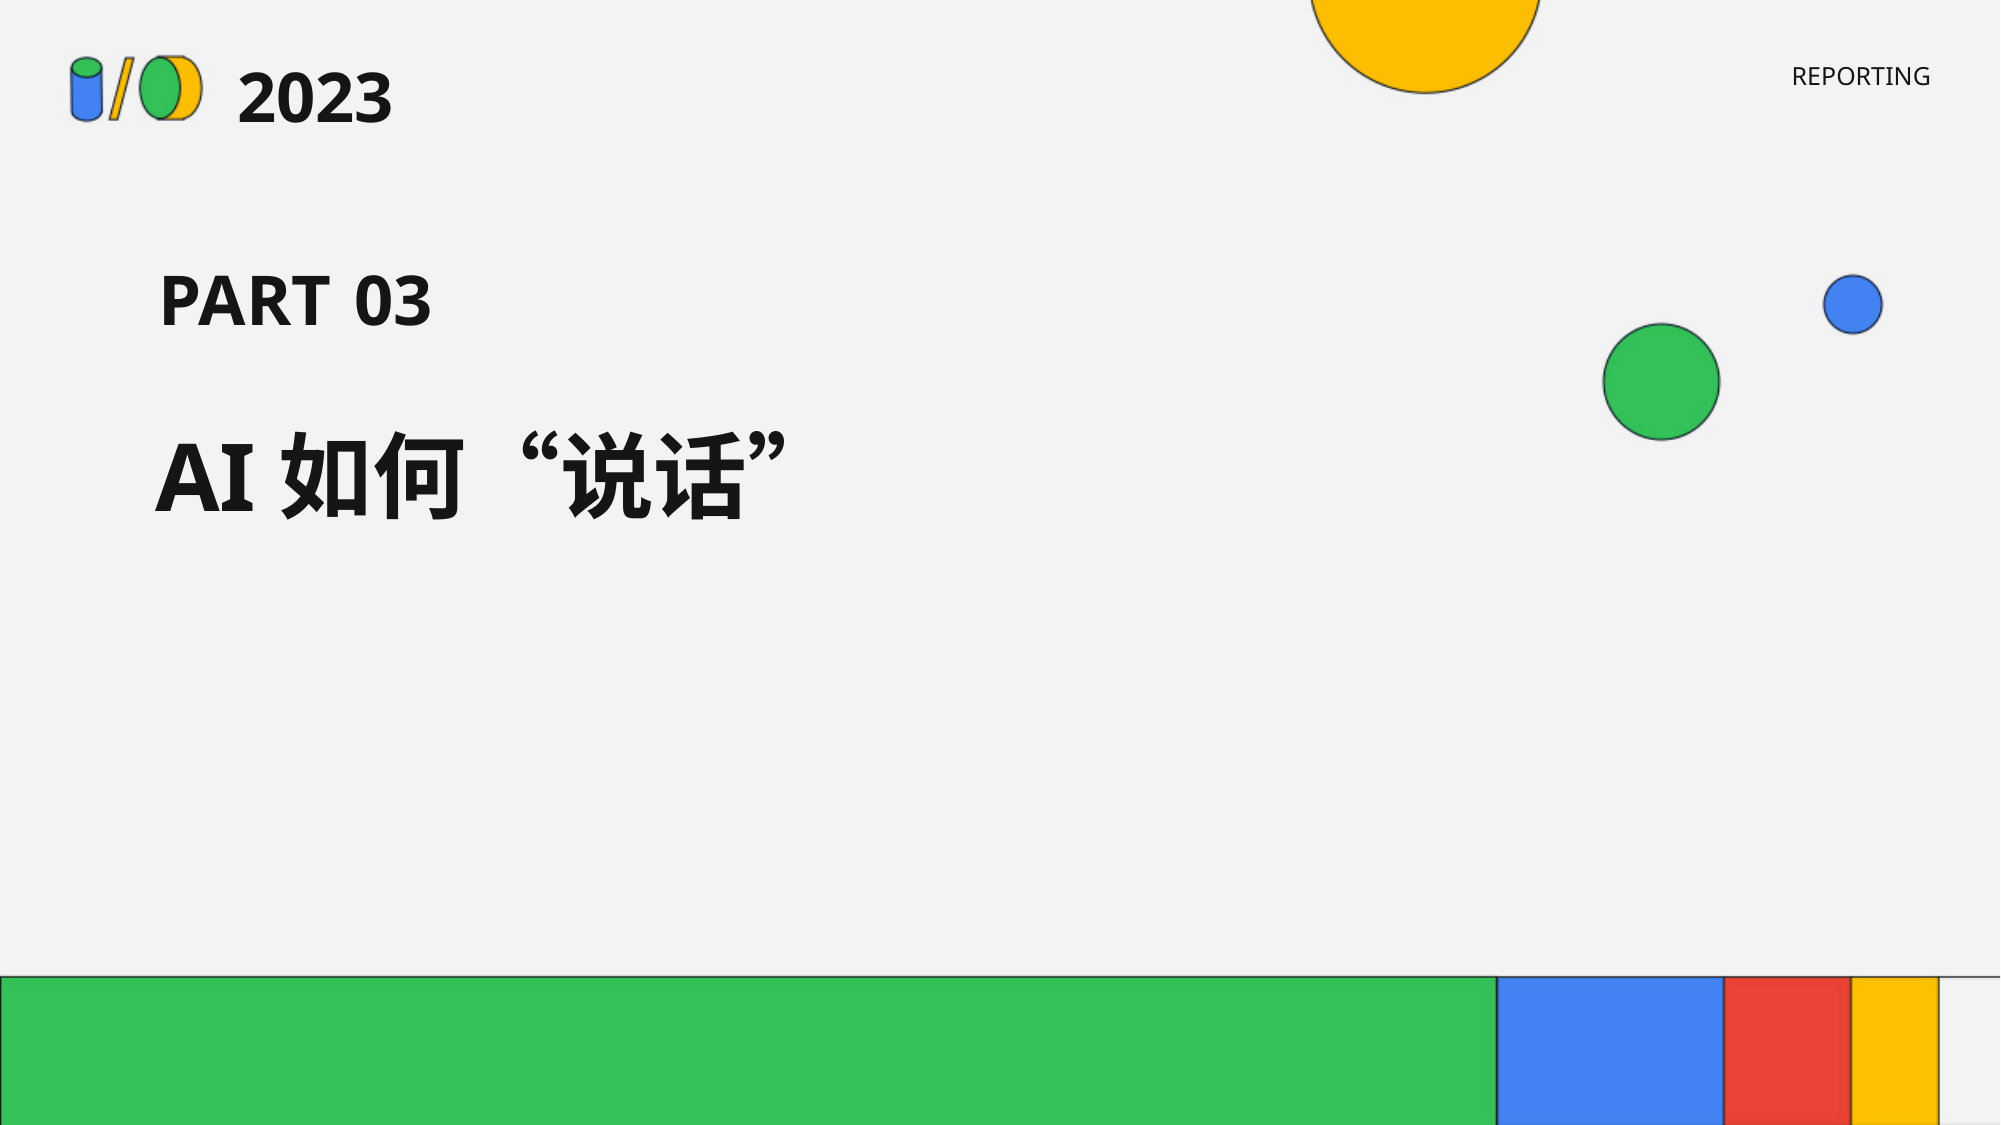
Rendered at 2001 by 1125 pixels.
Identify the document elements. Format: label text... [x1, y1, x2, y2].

picture [0, 0, 2001, 1125]
text_box 2023 [222, 29, 803, 147]
text_box PART [93, 258, 339, 412]
text_box REPORTING [1536, 54, 1942, 139]
text_box AI如何“说话” [140, 387, 1219, 538]
text_box 03 [339, 258, 819, 387]
